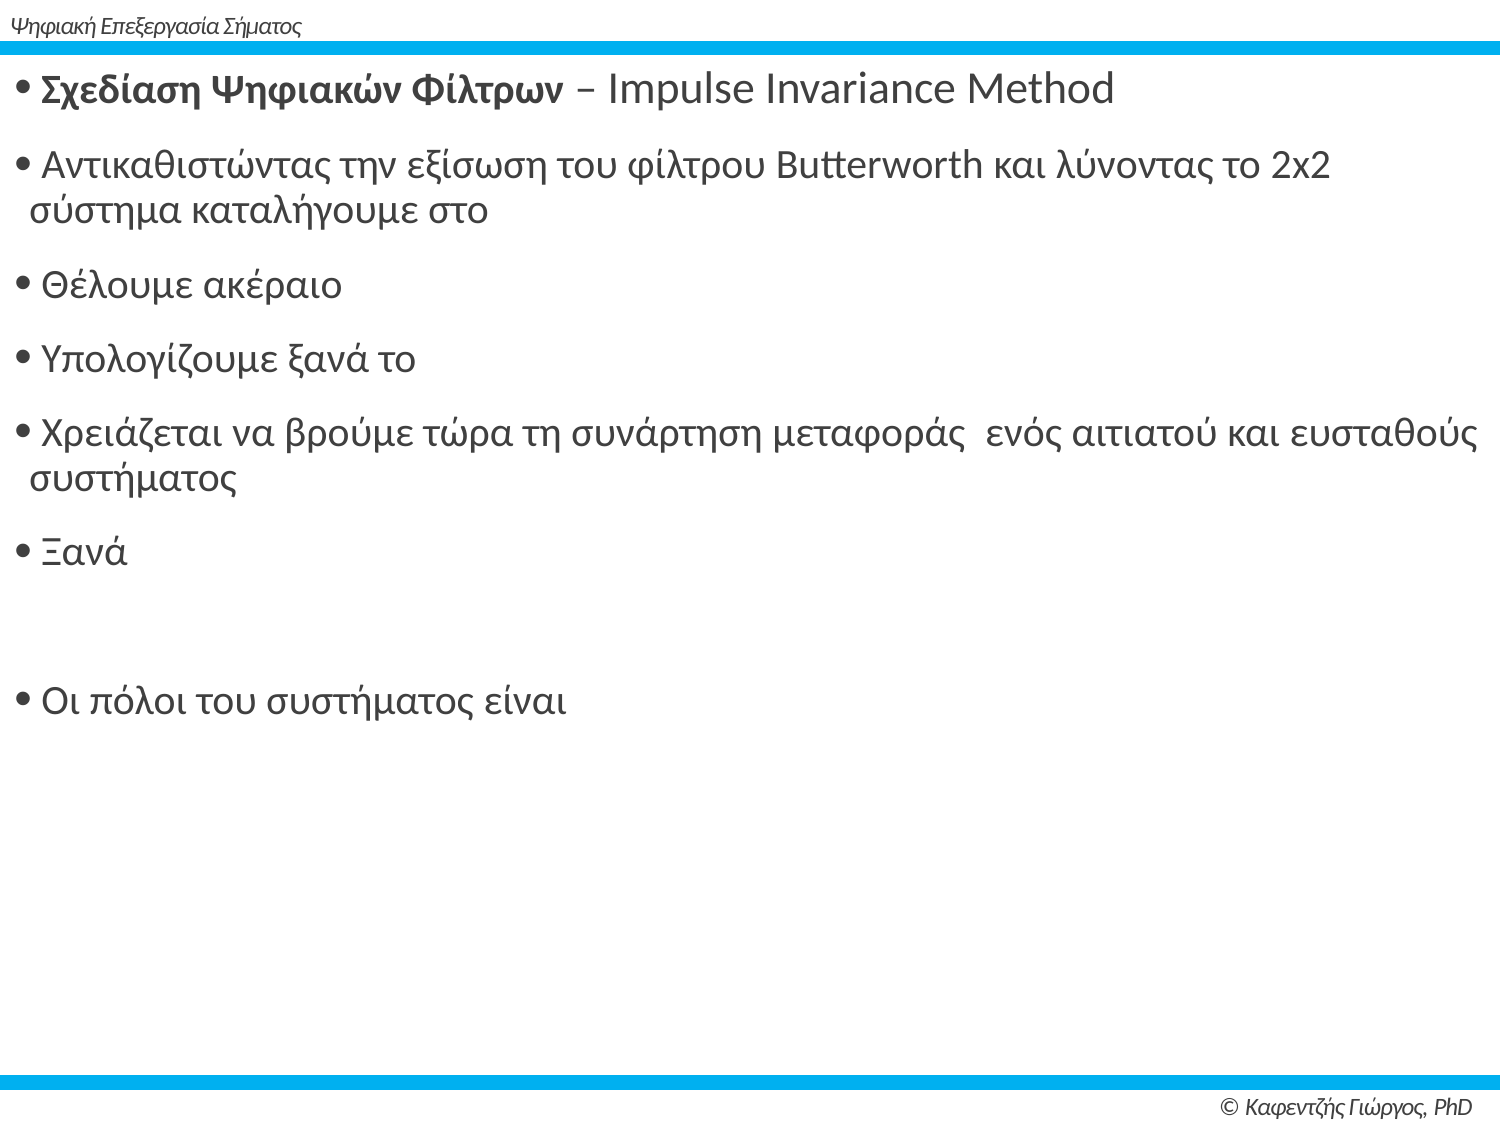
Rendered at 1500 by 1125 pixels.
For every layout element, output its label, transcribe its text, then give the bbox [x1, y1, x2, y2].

text_box [0, 1075, 1500, 1090]
text_box © Καφεντζής Γιώργος, PhD [0, 1098, 1484, 1125]
title Ψηφιακή Επεξεργασία Σήματος [0, 19, 1484, 41]
text_box [0, 41, 1500, 55]
